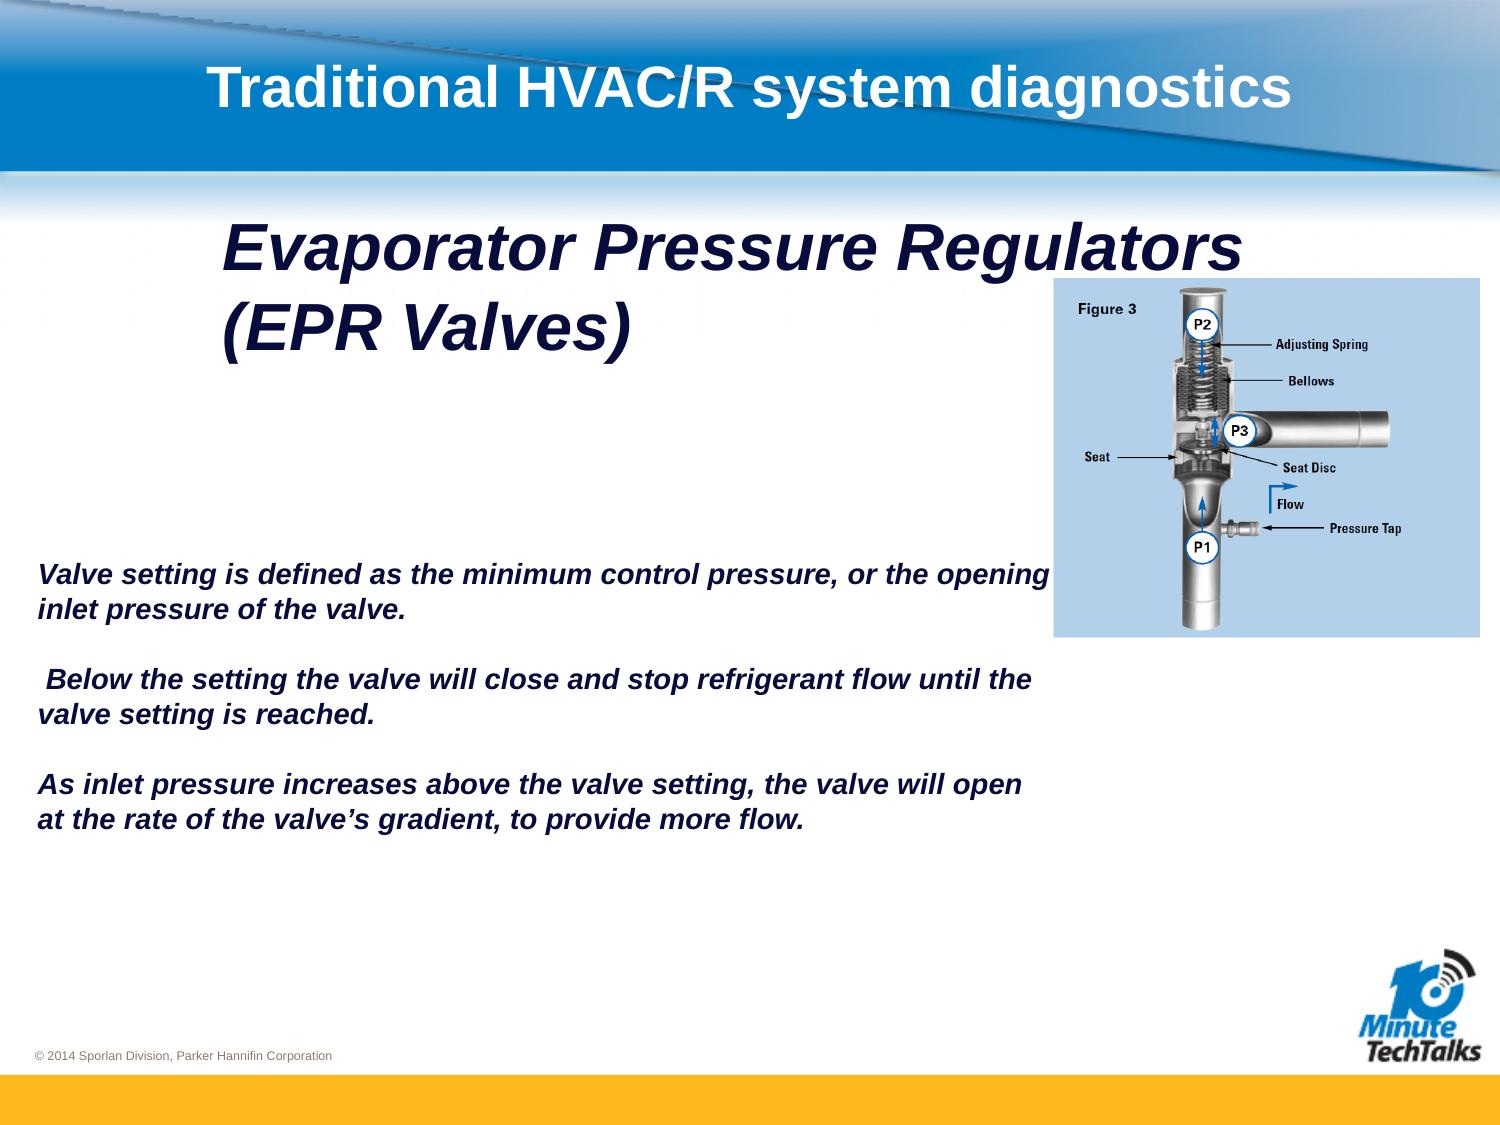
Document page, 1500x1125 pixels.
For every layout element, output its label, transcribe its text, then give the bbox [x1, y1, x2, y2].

text_box Valve setting is defined as the minimum control pressure, or the opening inlet pressure of the valve. Below the setting the valve will close and stop refrigerant flow until the valve setting is reached. As inlet pressure increases above the valve setting, the valve will open at the rate of the valve’s gradient, to provide more flow. [22, 547, 1070, 913]
picture [1049, 278, 1487, 643]
text_box Traditional HVAC/R system diagnostics [0, 0, 1500, 169]
text_box Evaporator Pressure Regulators (EPR Valves) [208, 196, 1315, 371]
